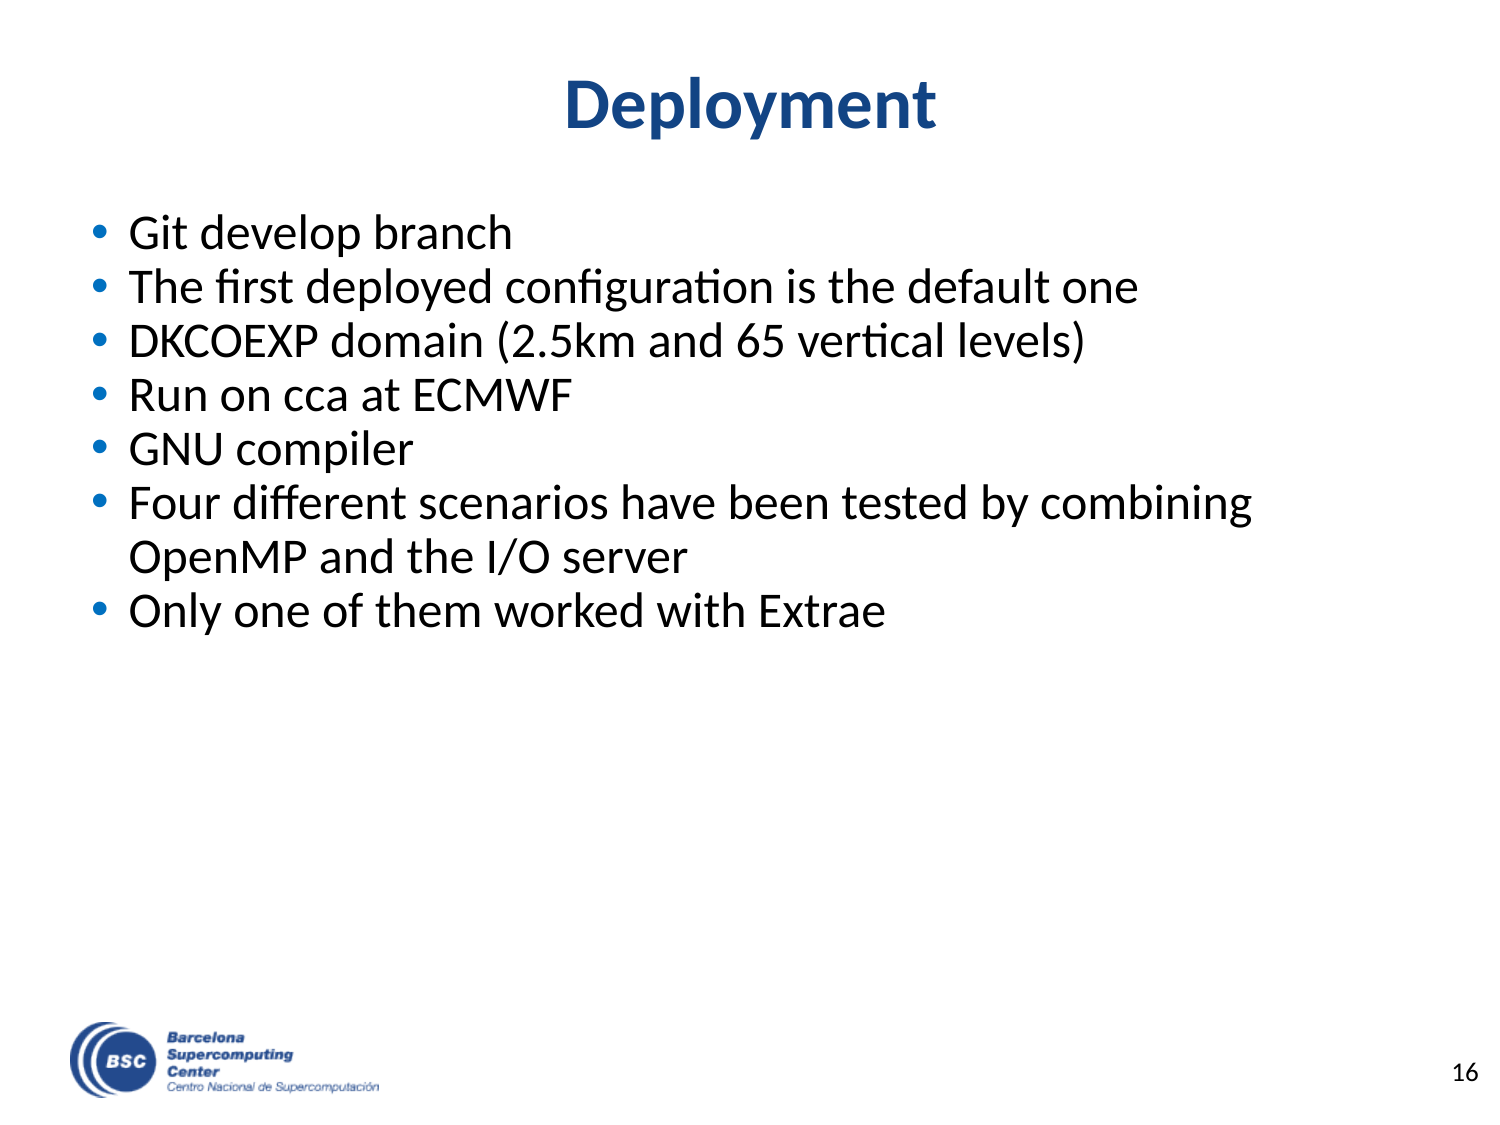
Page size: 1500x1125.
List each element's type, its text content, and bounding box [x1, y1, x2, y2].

picture [70, 1022, 379, 1098]
title Deployment [76, 35, 1427, 174]
list Git develop branch The first deployed configuration is the default one DKCOEXP domain (2.5km and 65 vertical levels) Run on cca at ECMWF GNU compiler Four different scenarios have been tested by combining OpenMP and the I/O server Only one of them worked with Extrae [76, 199, 1427, 993]
slide_number ‹#› [1403, 1038, 1494, 1125]
